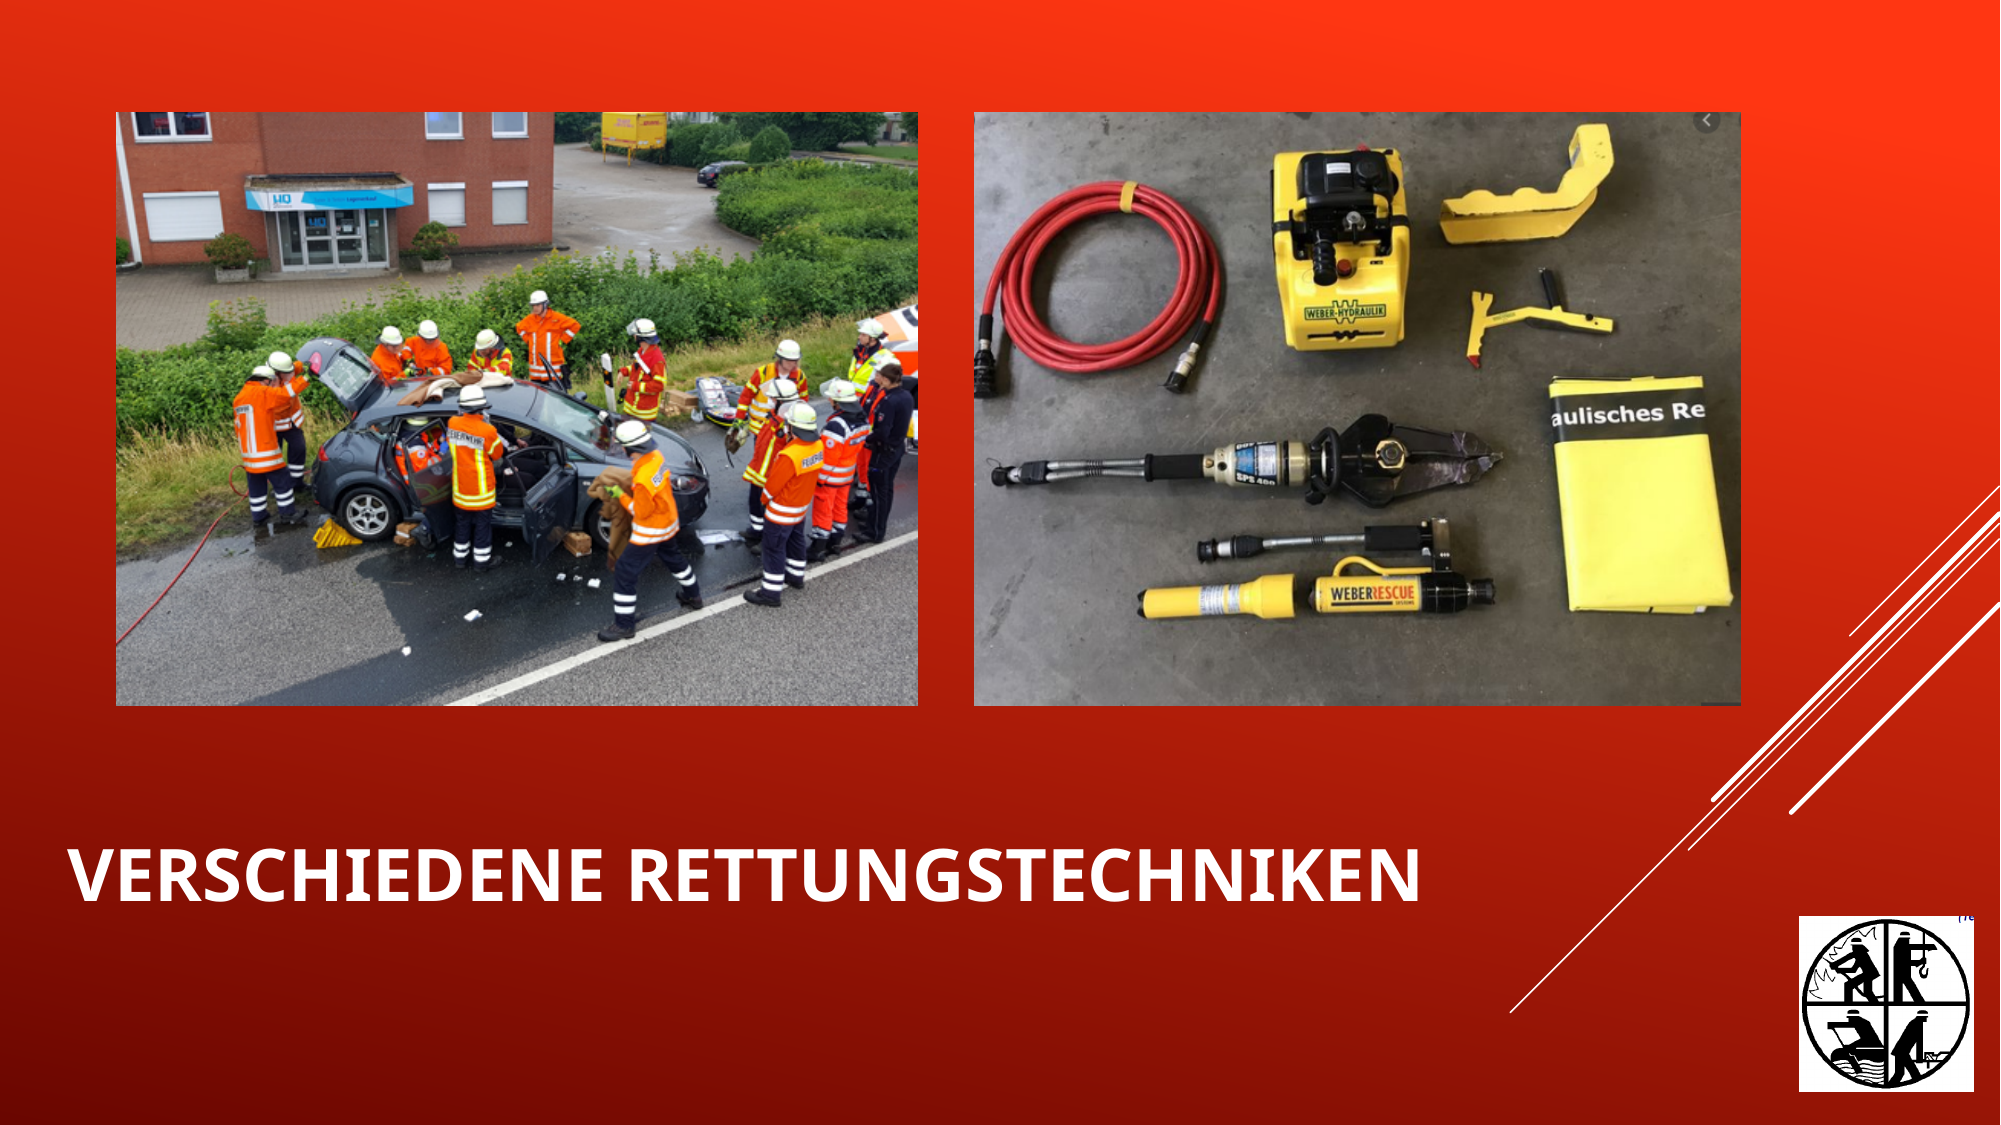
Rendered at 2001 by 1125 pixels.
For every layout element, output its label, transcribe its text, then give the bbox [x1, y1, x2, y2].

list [116, 112, 918, 706]
picture [1799, 915, 1974, 1092]
title Verschiedene Rettungstechniken [46, 792, 1446, 1040]
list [974, 112, 1741, 706]
